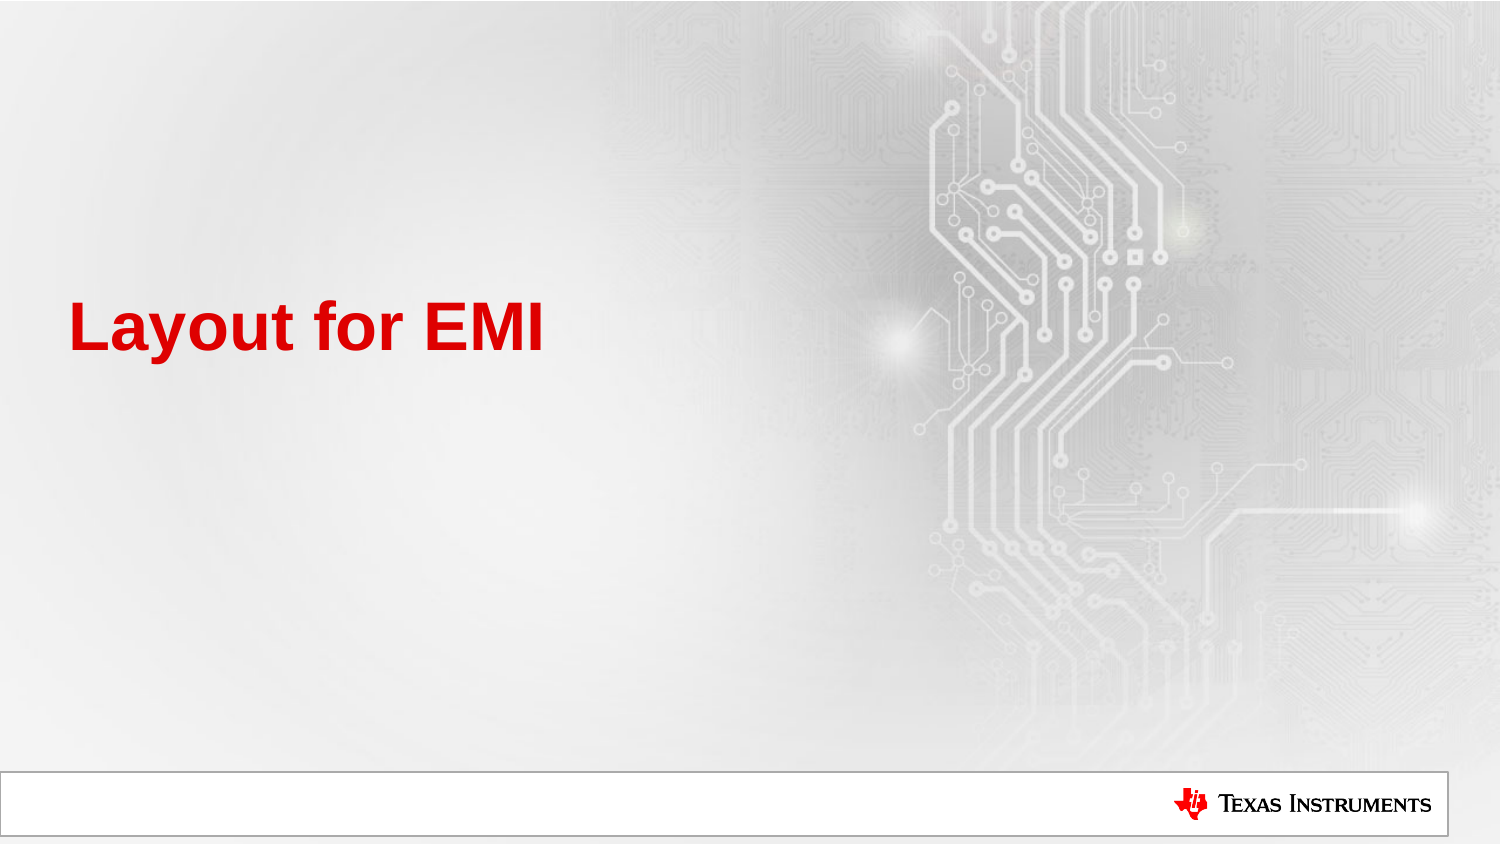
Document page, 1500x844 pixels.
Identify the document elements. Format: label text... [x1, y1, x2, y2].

picture [0, 1, 1500, 844]
picture [1174, 788, 1431, 820]
title Layout for EMI [56, 238, 1444, 421]
